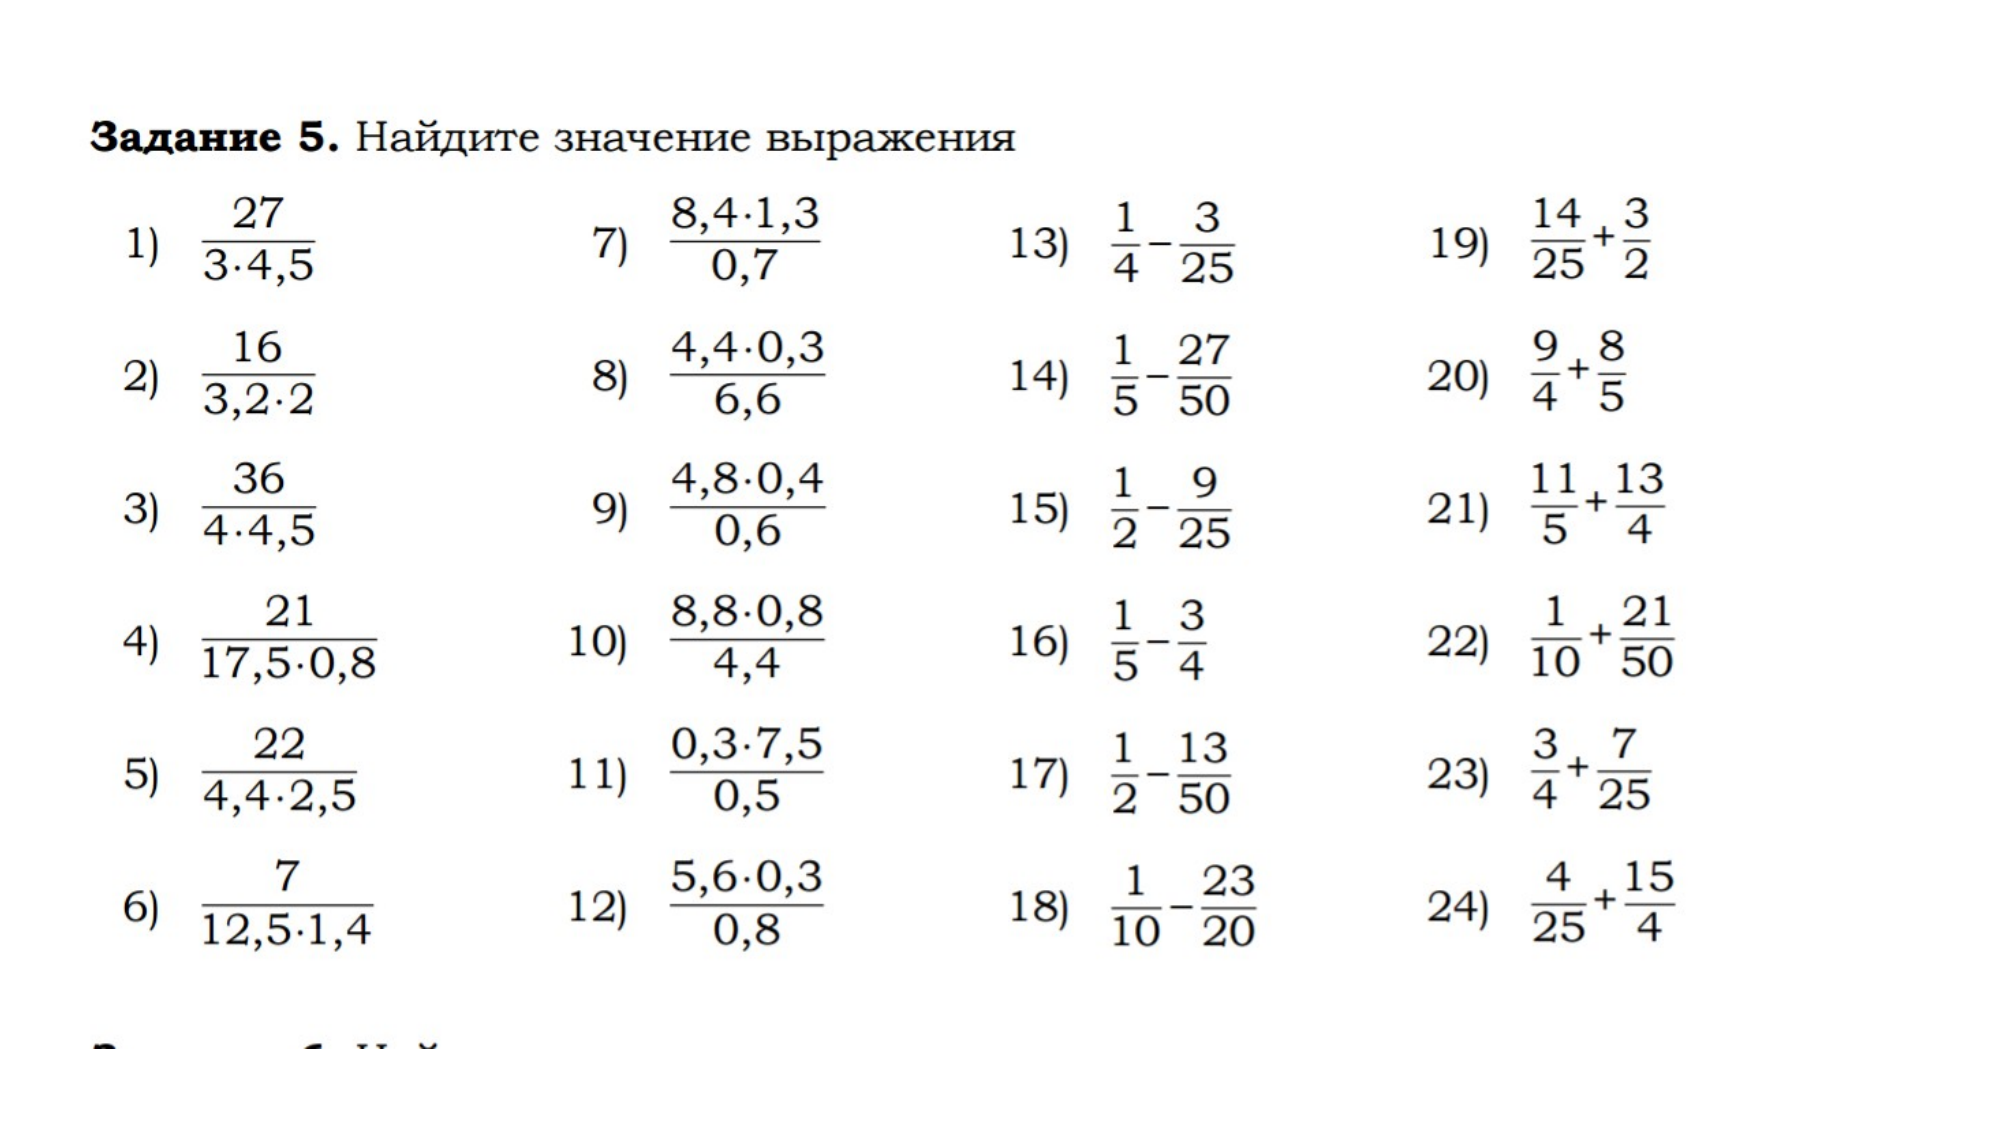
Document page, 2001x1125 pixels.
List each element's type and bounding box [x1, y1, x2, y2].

picture [69, 84, 1799, 1049]
